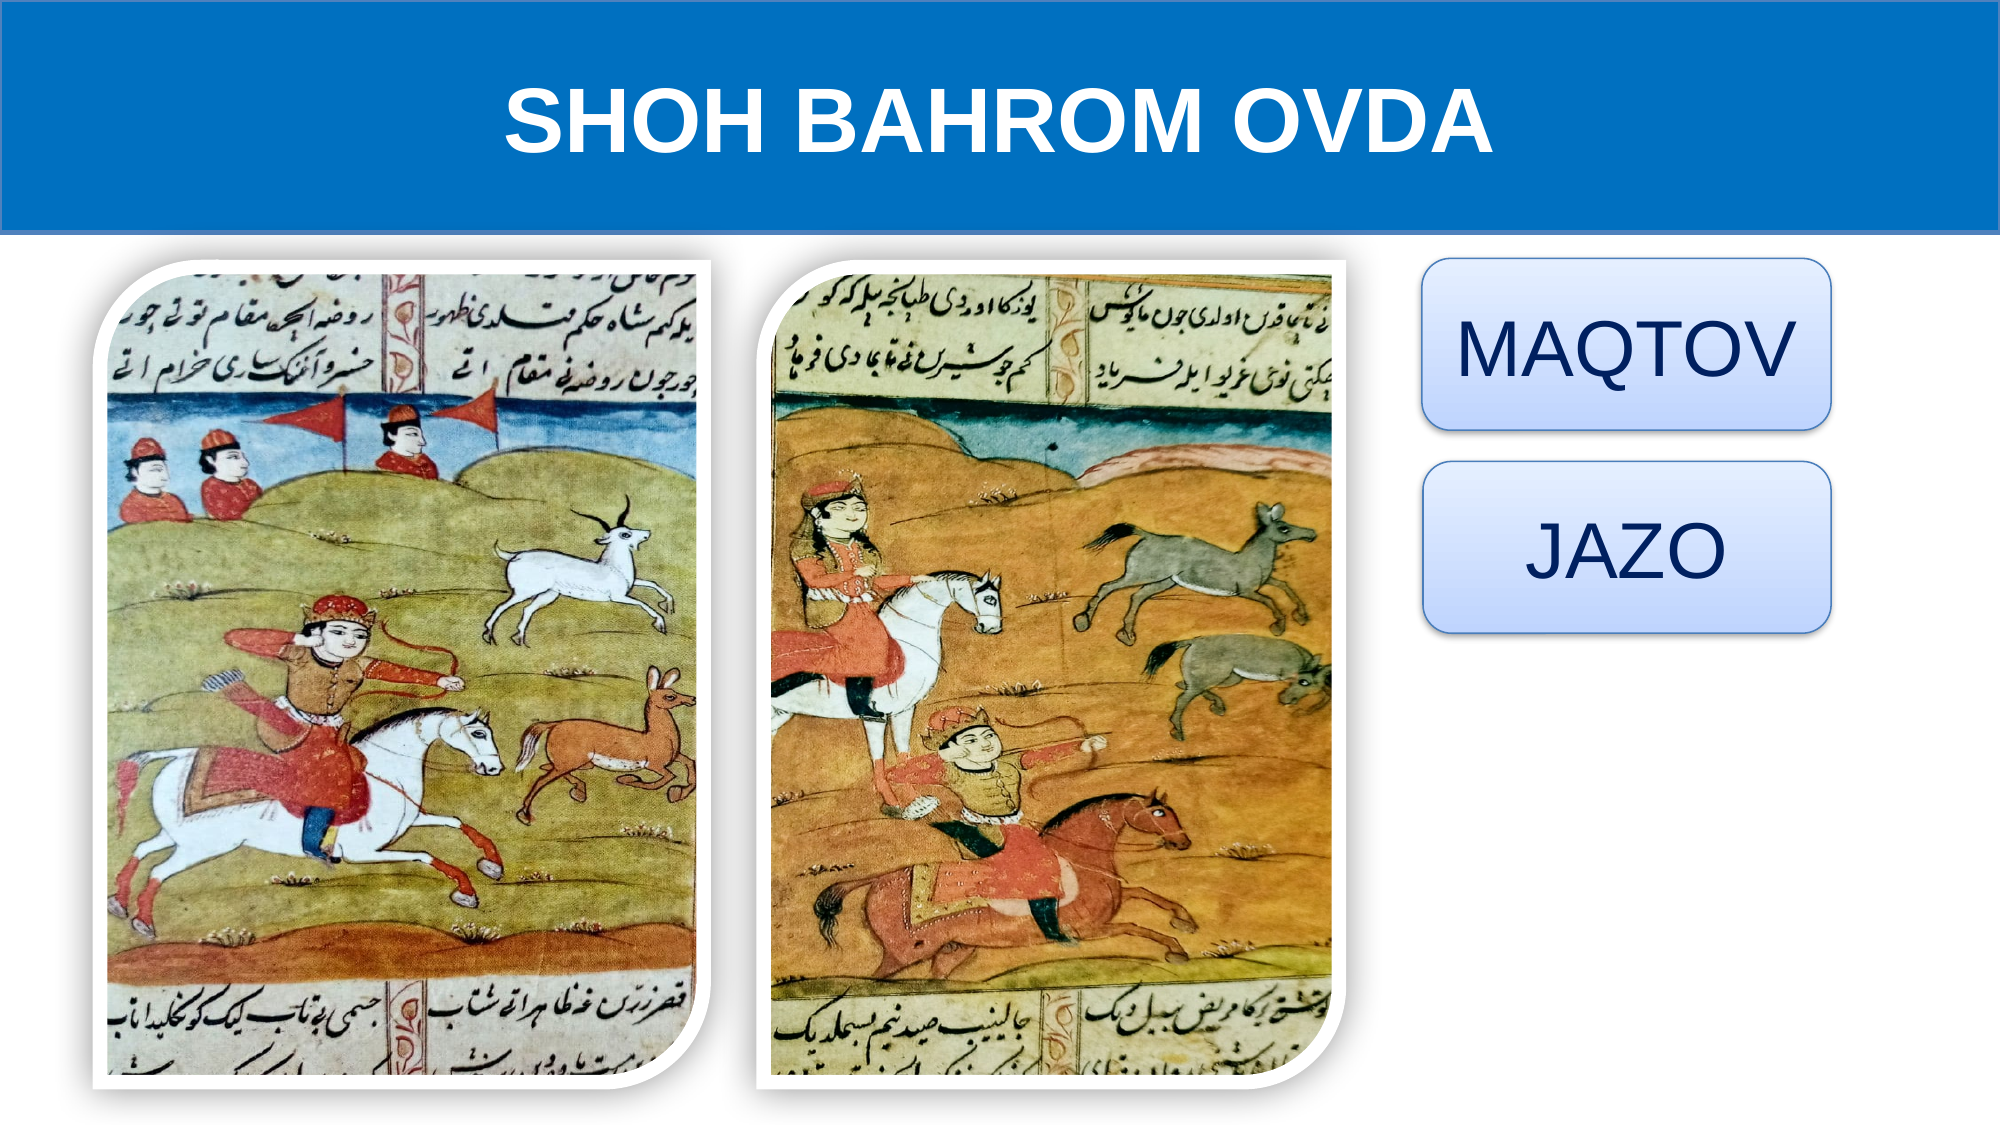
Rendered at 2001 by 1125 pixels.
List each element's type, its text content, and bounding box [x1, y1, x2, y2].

text_box SHOH BAHROM OVDA [0, 0, 2000, 235]
picture [99, 266, 704, 1083]
picture [763, 266, 1340, 1083]
text_box MAQTOV [1421, 257, 1832, 431]
text_box JAZO [1422, 460, 1832, 635]
